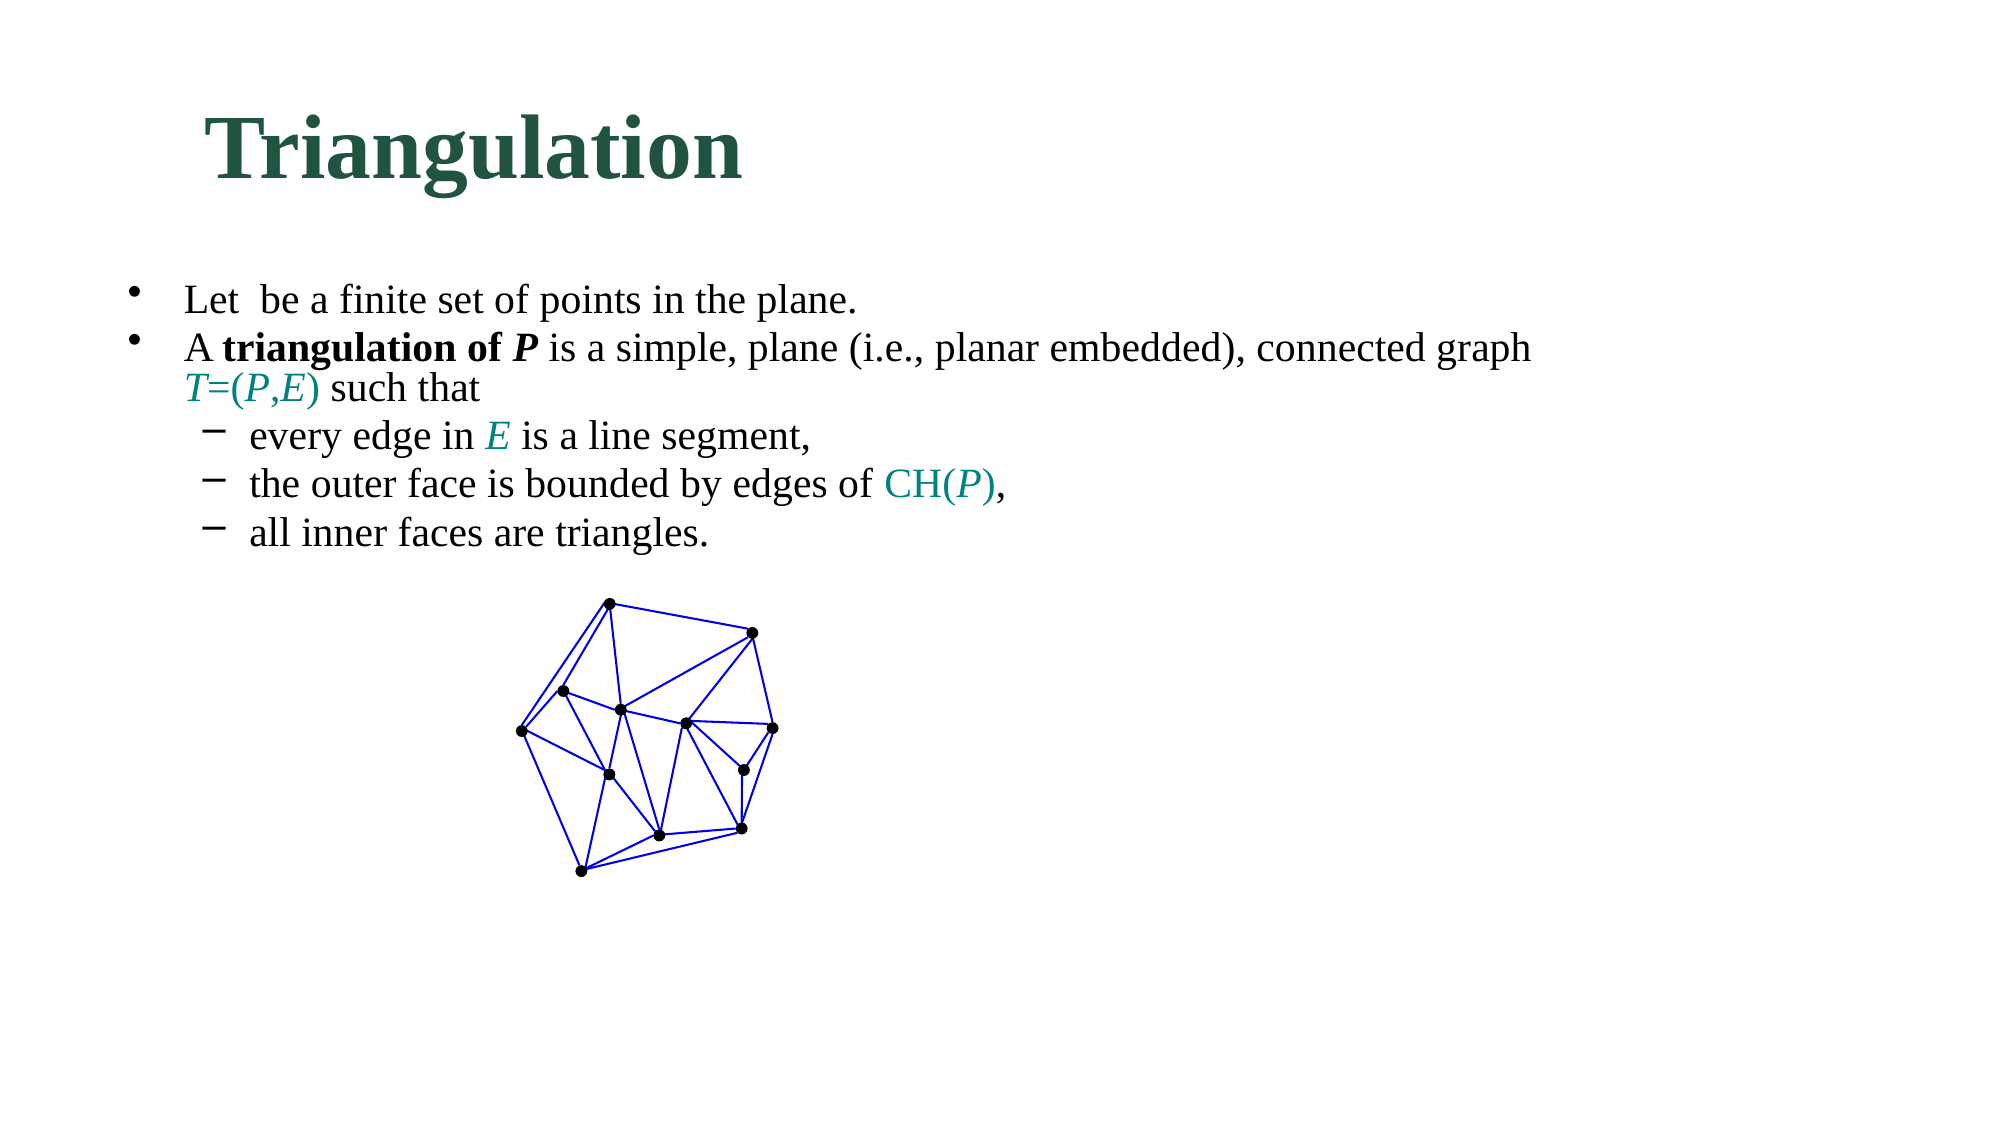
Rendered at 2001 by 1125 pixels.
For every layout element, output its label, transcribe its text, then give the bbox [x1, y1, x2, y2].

text_box [515, 725, 528, 738]
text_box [741, 734, 773, 826]
text_box [746, 626, 759, 638]
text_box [751, 634, 773, 723]
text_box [525, 690, 558, 727]
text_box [610, 629, 621, 704]
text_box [582, 835, 654, 871]
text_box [685, 724, 738, 825]
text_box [686, 638, 751, 723]
text_box [614, 703, 627, 714]
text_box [623, 709, 660, 830]
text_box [660, 727, 682, 832]
text_box [735, 822, 748, 835]
text_box [603, 768, 615, 781]
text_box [524, 735, 580, 866]
text_box [766, 722, 779, 735]
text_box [565, 694, 606, 771]
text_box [610, 773, 656, 832]
text_box [680, 717, 687, 729]
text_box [608, 602, 749, 629]
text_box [687, 718, 740, 766]
text_box [604, 597, 616, 608]
text_box Triangulation [190, 79, 1750, 205]
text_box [658, 828, 736, 835]
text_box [623, 637, 749, 707]
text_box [563, 608, 609, 685]
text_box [660, 709, 681, 724]
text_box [525, 730, 605, 771]
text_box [605, 691, 615, 710]
text_box [575, 865, 588, 878]
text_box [585, 776, 606, 832]
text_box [521, 602, 605, 726]
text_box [609, 714, 621, 769]
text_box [585, 832, 738, 870]
